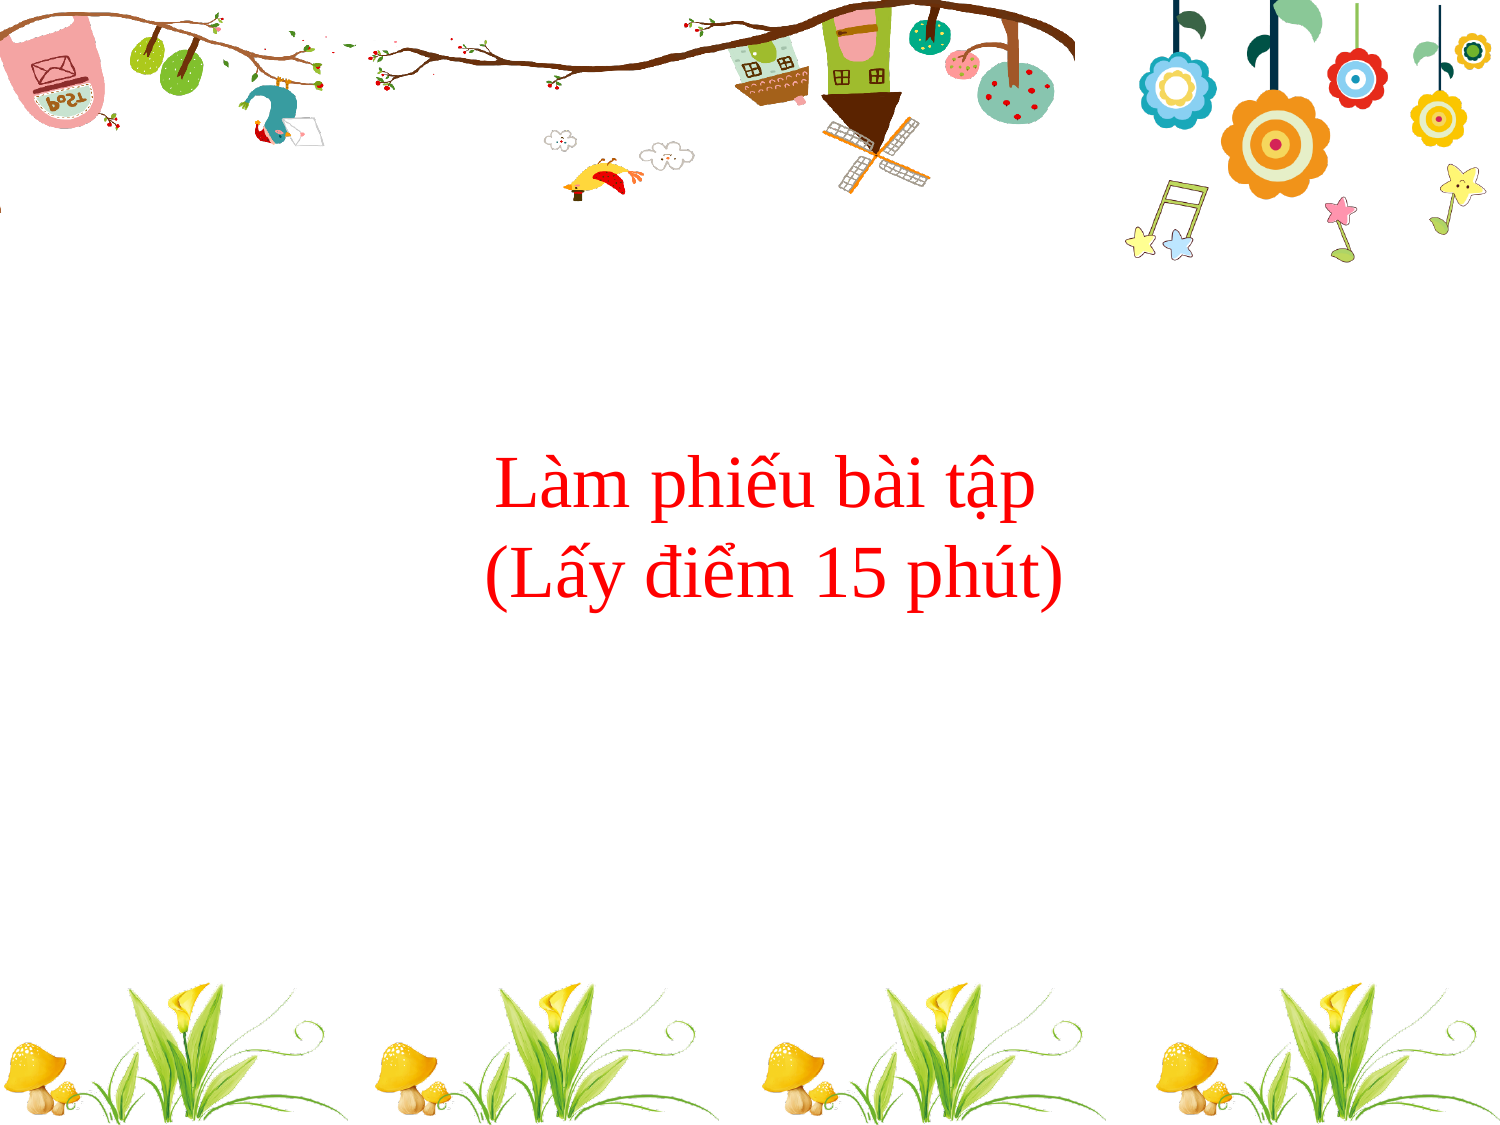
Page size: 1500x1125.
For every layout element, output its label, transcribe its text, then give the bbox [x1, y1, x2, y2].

picture [0, 0, 1076, 213]
picture [1124, 0, 1500, 288]
picture [1156, 982, 1500, 1125]
picture [4, 982, 349, 1125]
text_box Làm phiếu bài tập (Lấy điểm 15 phút) [237, 424, 1313, 620]
picture [374, 982, 719, 1125]
picture [762, 982, 1107, 1125]
